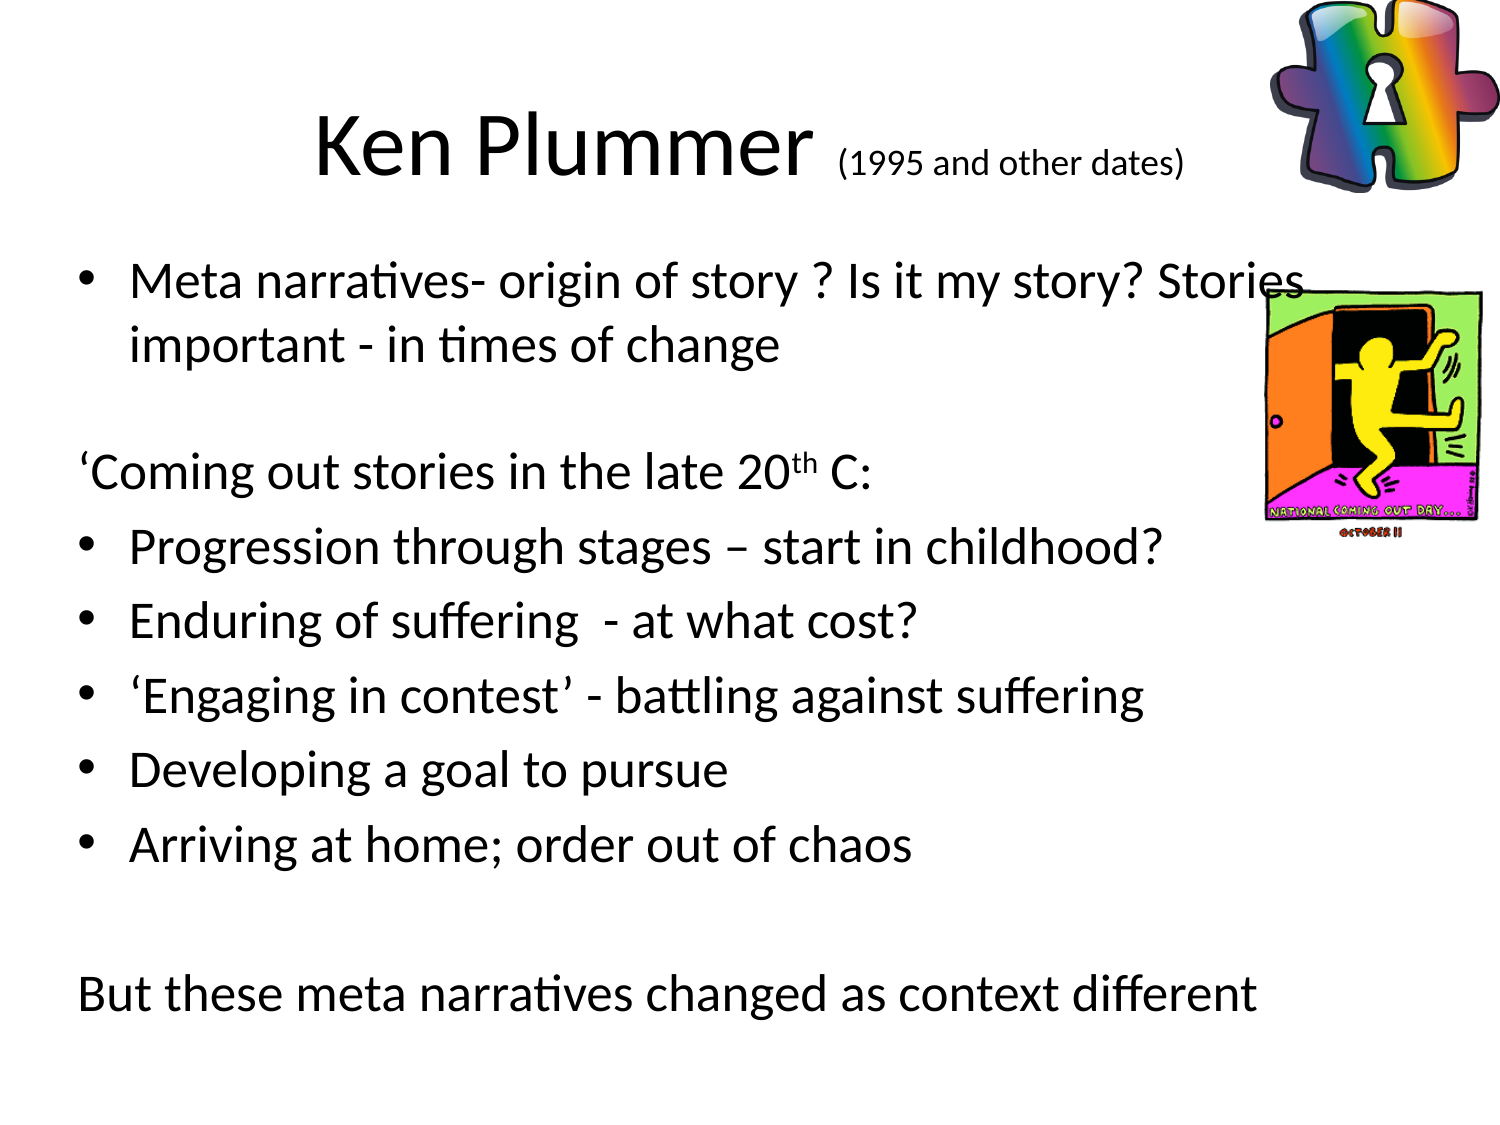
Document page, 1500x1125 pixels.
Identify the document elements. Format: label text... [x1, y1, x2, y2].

picture [1269, 0, 1500, 193]
title Ken Plummer (1995 and other dates) [75, 45, 1425, 233]
picture [1262, 287, 1485, 538]
list Meta narratives- origin of story ? Is it my story? Stories important - in times of change ‘Coming out stories in the late 20th C: Progression through stages – start in childhood? Enduring of suffering - at what cost? ‘Engaging in contest’ - battling against suffering Developing a goal to pursue Arriving at home; order out of chaos But these meta narratives changed as context different [62, 237, 1438, 1038]
